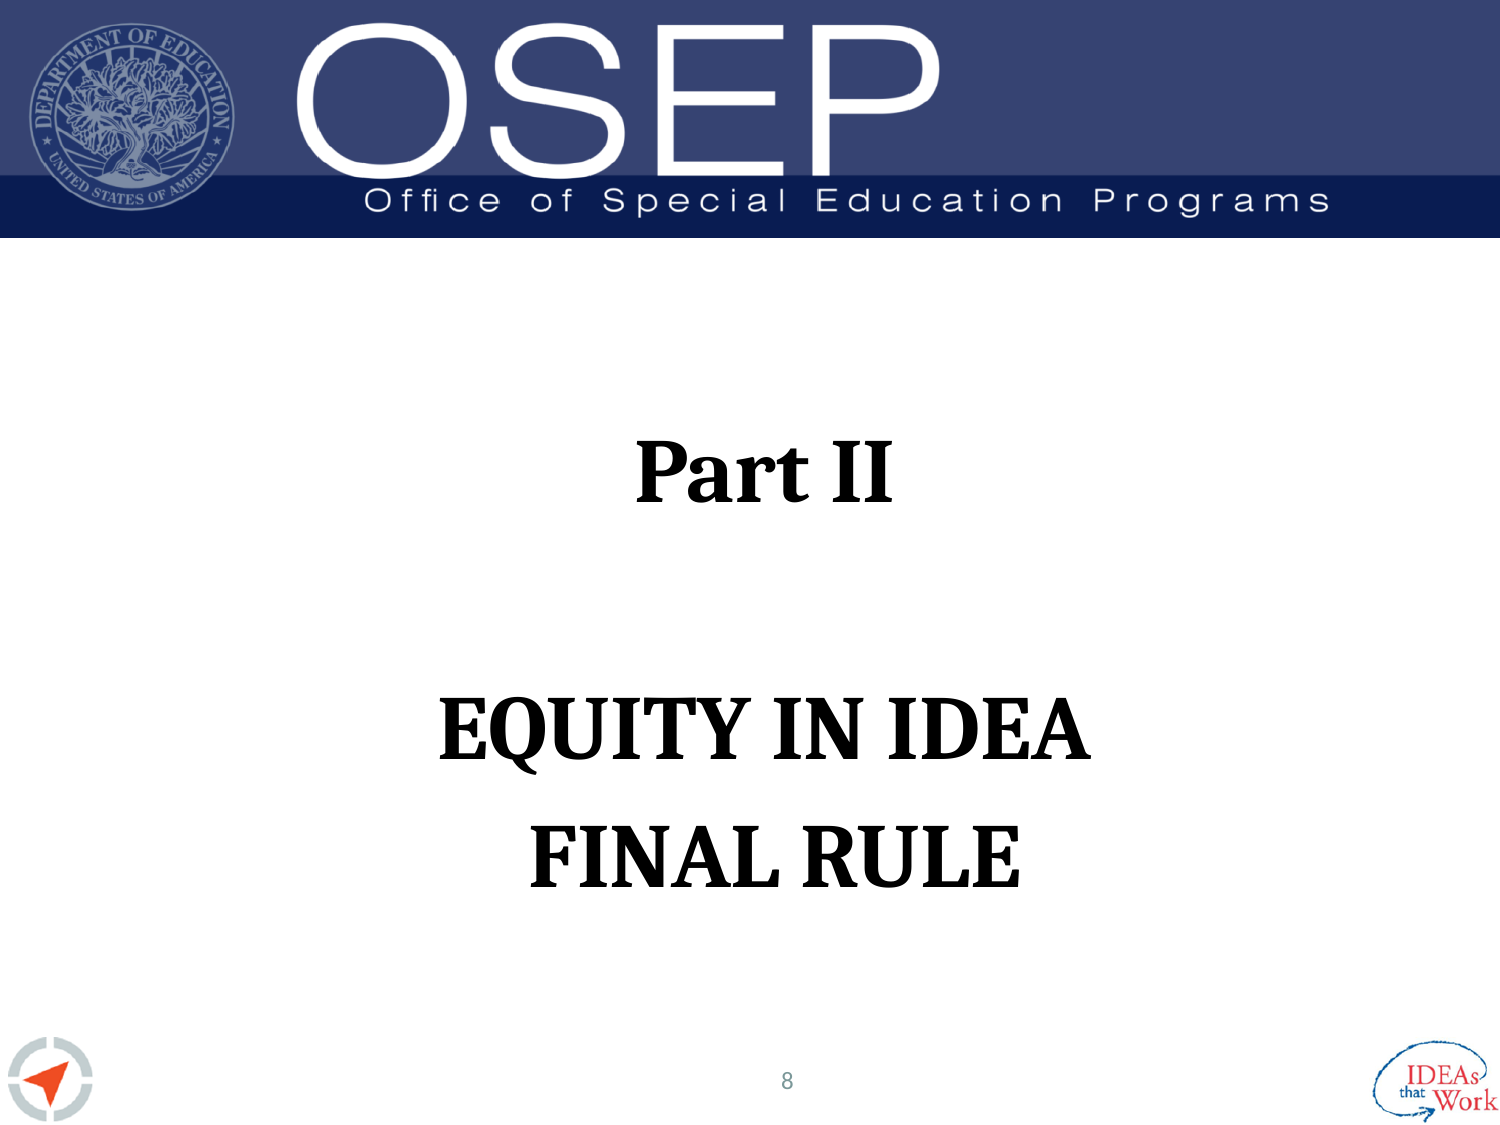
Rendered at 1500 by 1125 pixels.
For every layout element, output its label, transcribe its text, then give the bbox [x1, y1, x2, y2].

picture [0, 0, 1500, 238]
picture [8, 1037, 93, 1122]
picture [1369, 1037, 1500, 1125]
slide_number 8 [612, 1050, 963, 1110]
list Part II EQUITY IN IDEA FINAL RULE [99, 362, 1450, 955]
